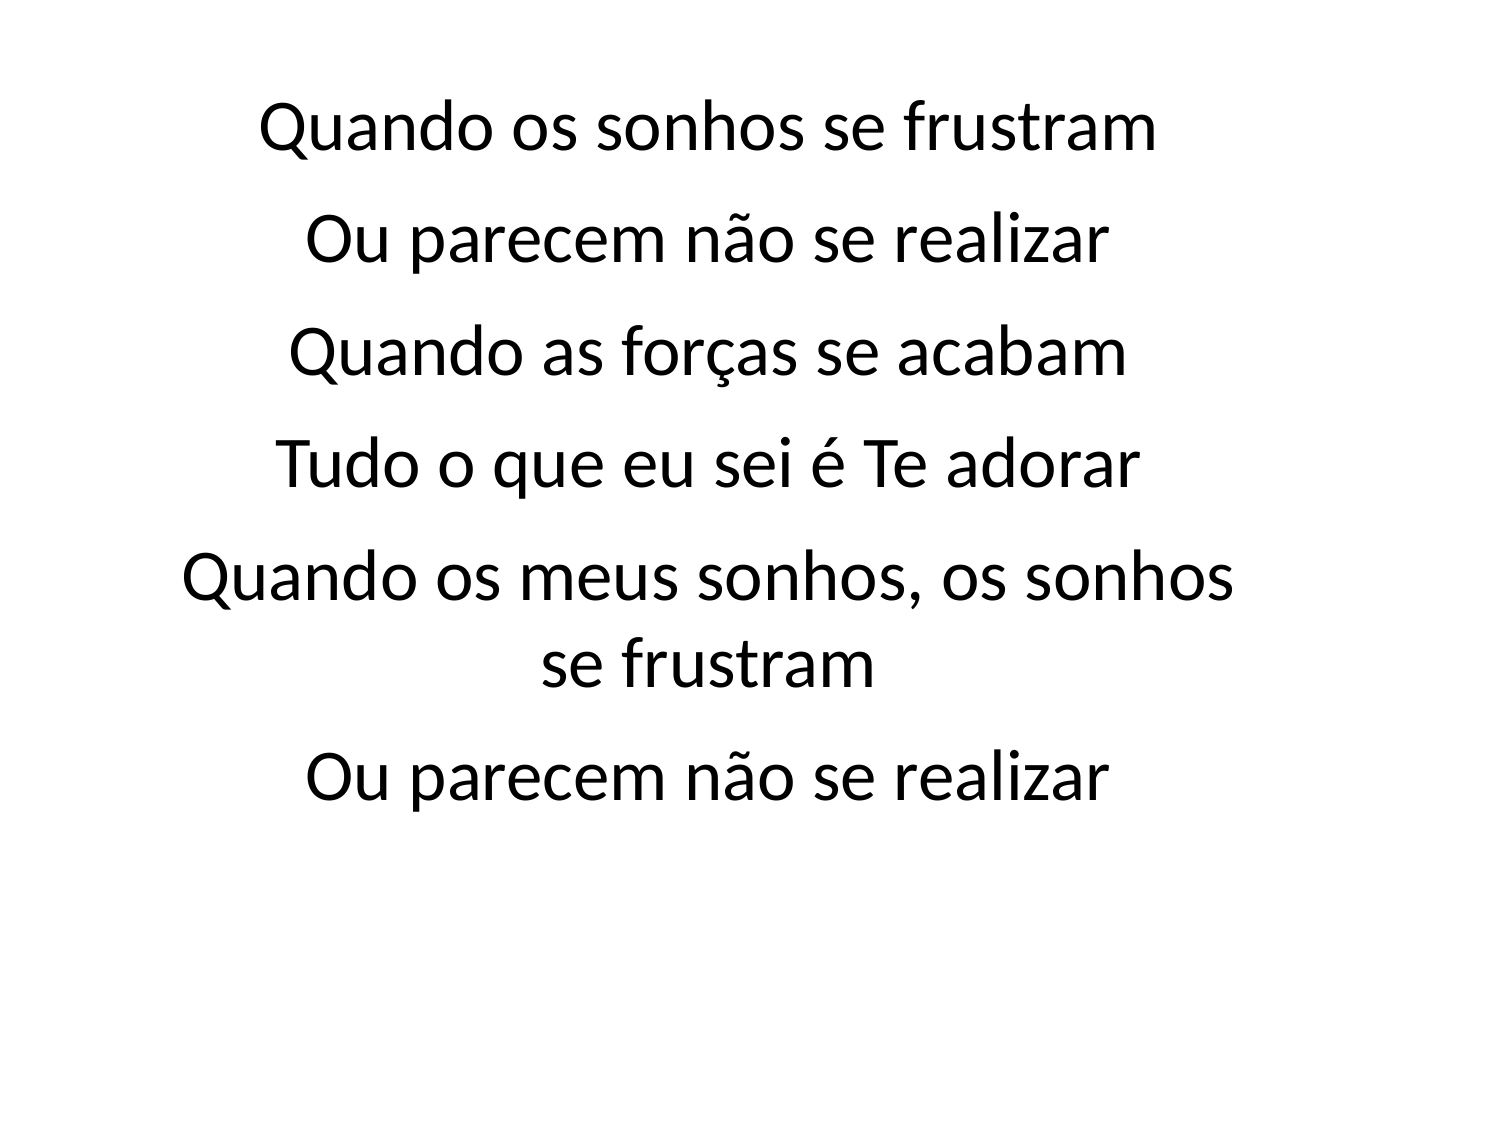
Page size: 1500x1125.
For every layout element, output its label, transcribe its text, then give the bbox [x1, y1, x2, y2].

text_box Quando os sonhos se frustram Ou parecem não se realizar Quando as forças se acabam Tudo o que eu sei é Te adorar Quando os meus sonhos, os sonhos se frustram Ou parecem não se realizar [166, 0, 1251, 823]
